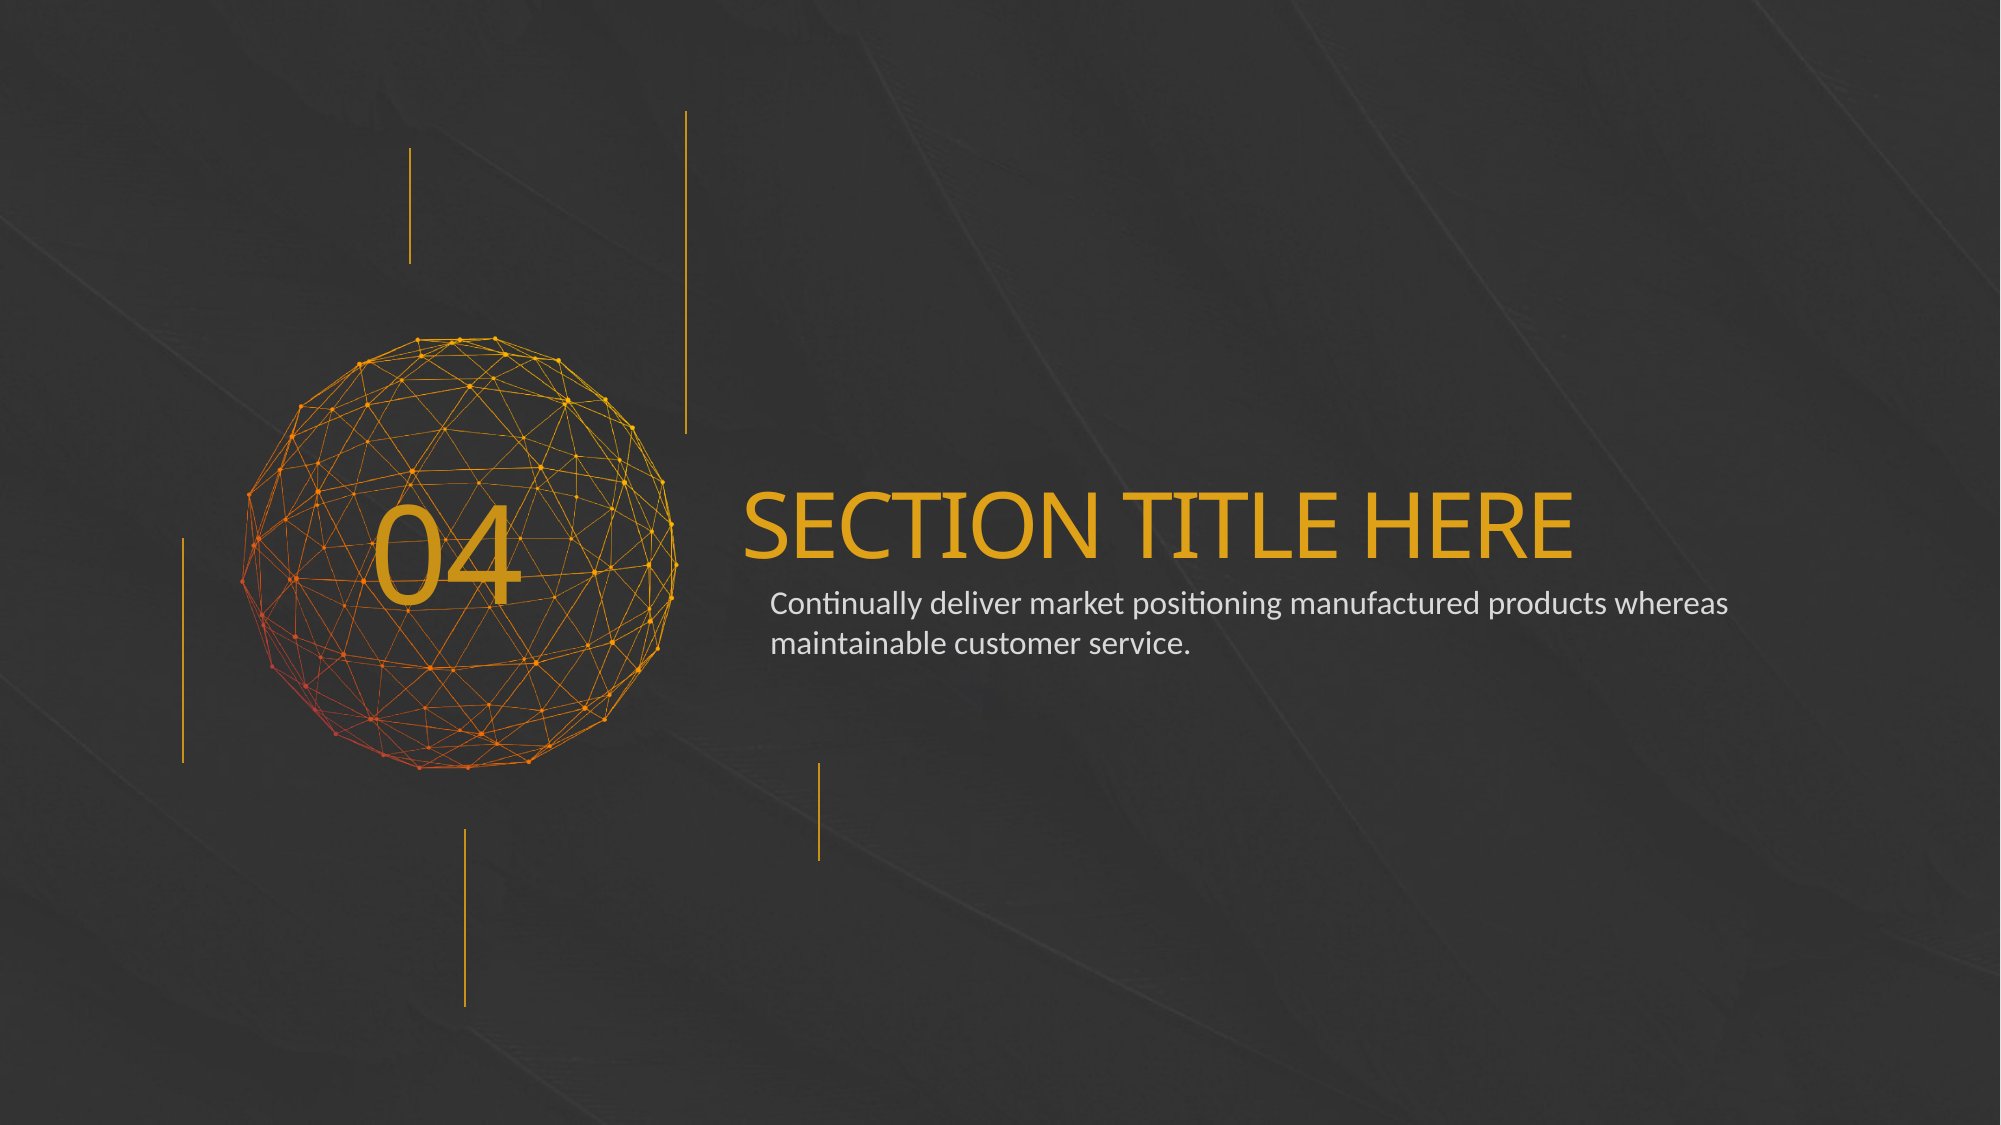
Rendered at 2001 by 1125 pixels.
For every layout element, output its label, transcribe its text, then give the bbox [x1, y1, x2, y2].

text_box Continually deliver market positioning manufactured products whereas maintainable customer service. [755, 573, 1756, 669]
text_box SECTION TITLE HERE [687, 459, 1673, 585]
picture [0, 0, 2001, 1125]
